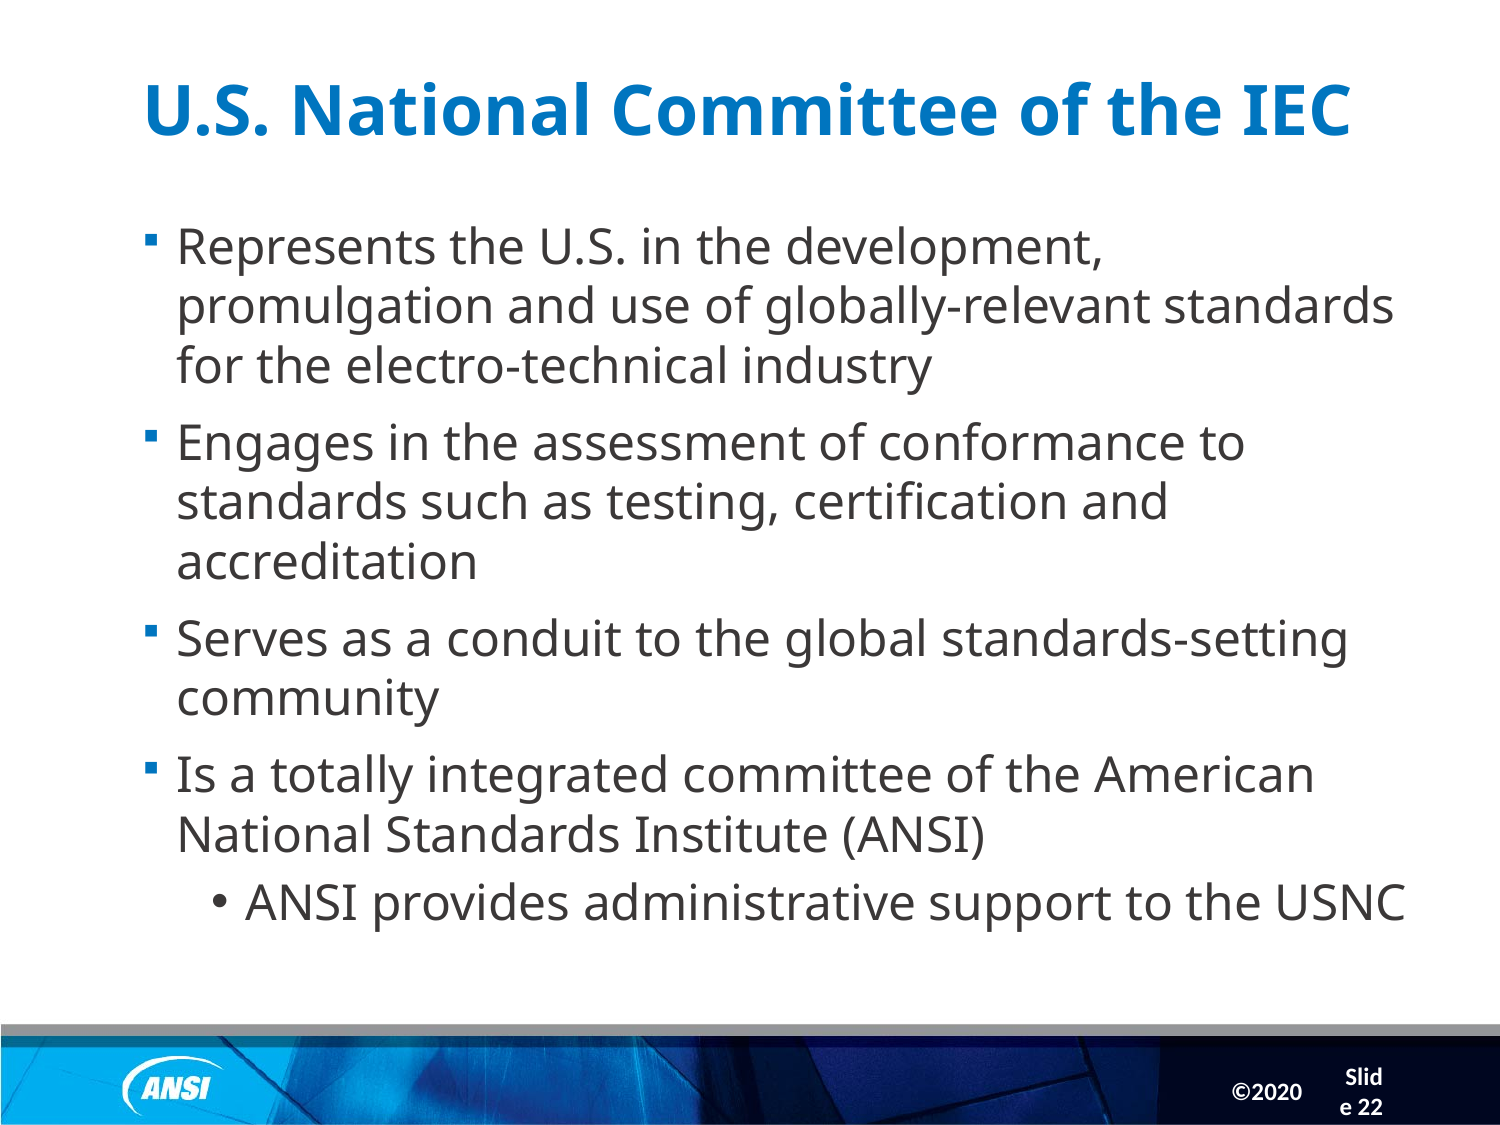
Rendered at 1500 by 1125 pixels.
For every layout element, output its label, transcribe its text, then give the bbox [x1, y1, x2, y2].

slide_number Slide 22 [1322, 1060, 1399, 1121]
picture [0, 0, 1500, 1125]
title U.S. National Committee of the IEC [127, 63, 1384, 163]
list Represents the U.S. in the development, promulgation and use of globally-relevant standards for the electro-technical industry Engages in the assessment of conformance to standards such as testing, certification and accreditation Serves as a conduit to the global standards-setting community Is a totally integrated committee of the American National Standards Institute (ANSI) ANSI provides administrative support to the USNC [127, 207, 1425, 1005]
picture [122, 1056, 216, 1112]
picture [141, 1076, 210, 1100]
